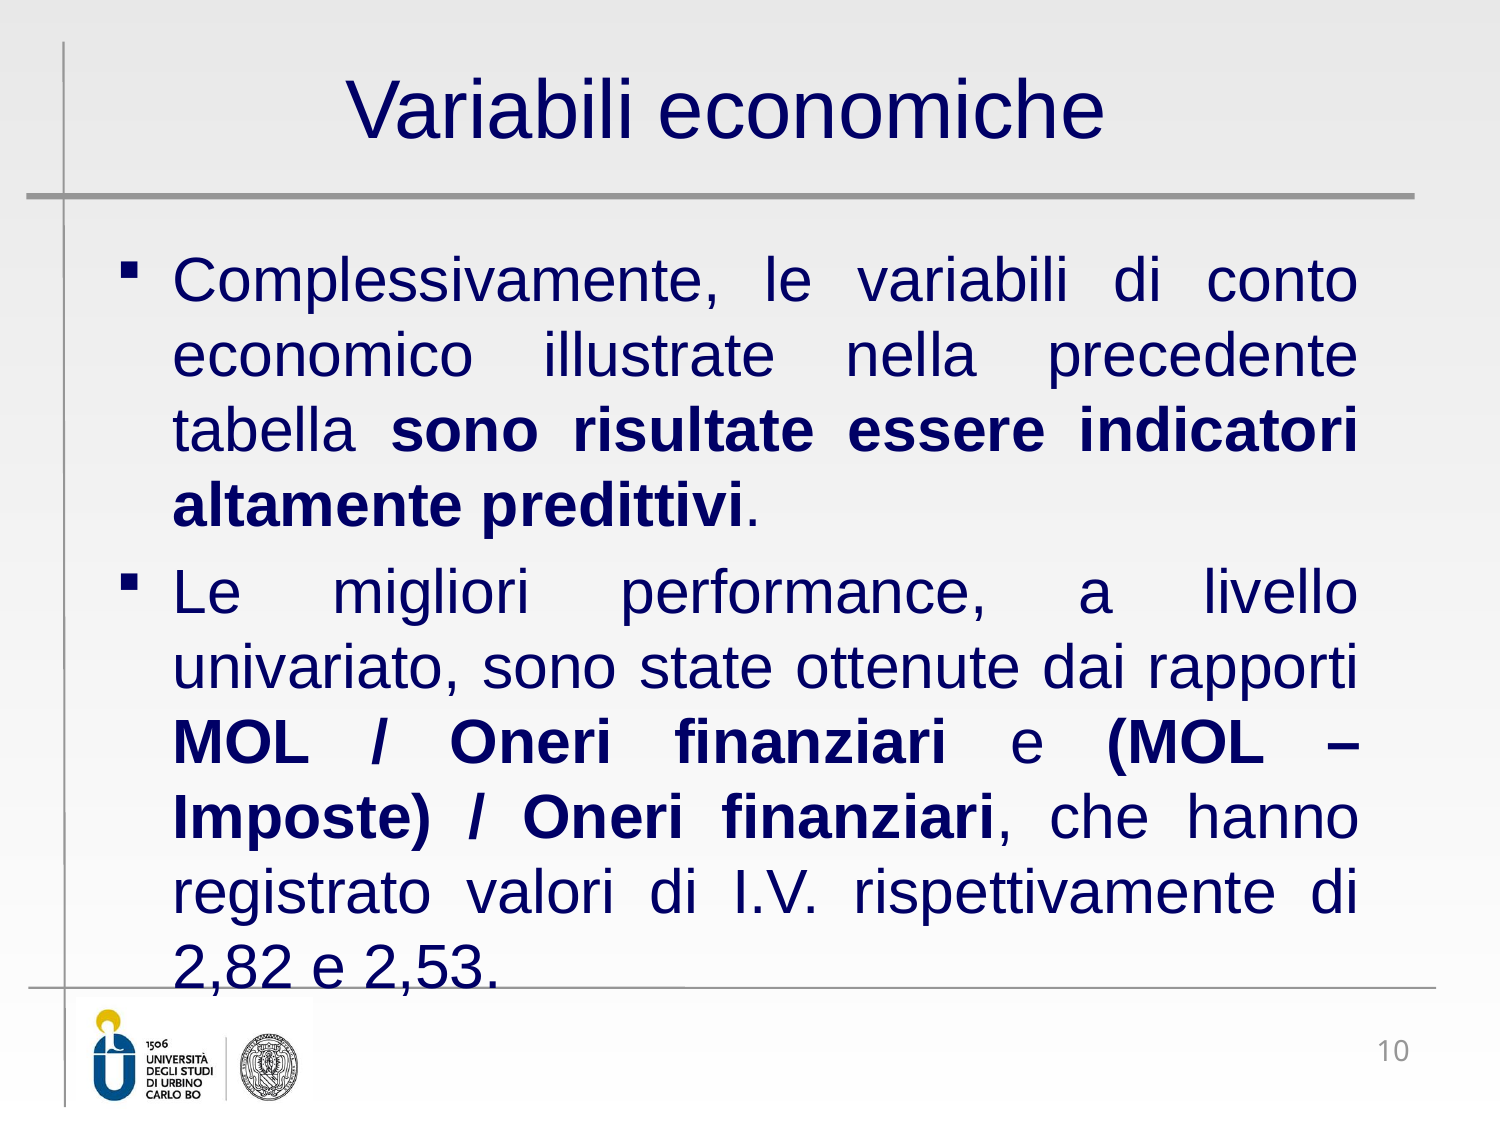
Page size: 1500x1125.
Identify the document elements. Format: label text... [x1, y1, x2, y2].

slide_number 10 [1074, 1024, 1425, 1103]
title Variabili economiche [88, 25, 1364, 185]
picture [76, 997, 313, 1121]
list Complessivamente, le variabili di conto economico illustrate nella precedente tabella sono risultate essere indicatori altamente predittivi. Le migliori performance, a livello univariato, sono state ottenute dai rapporti MOL / Oneri finanziari e (MOL – Imposte) / Oneri finanziari, che hanno registrato valori di I.V. rispettivamente di 2,82 e 2,53. [101, 231, 1376, 907]
